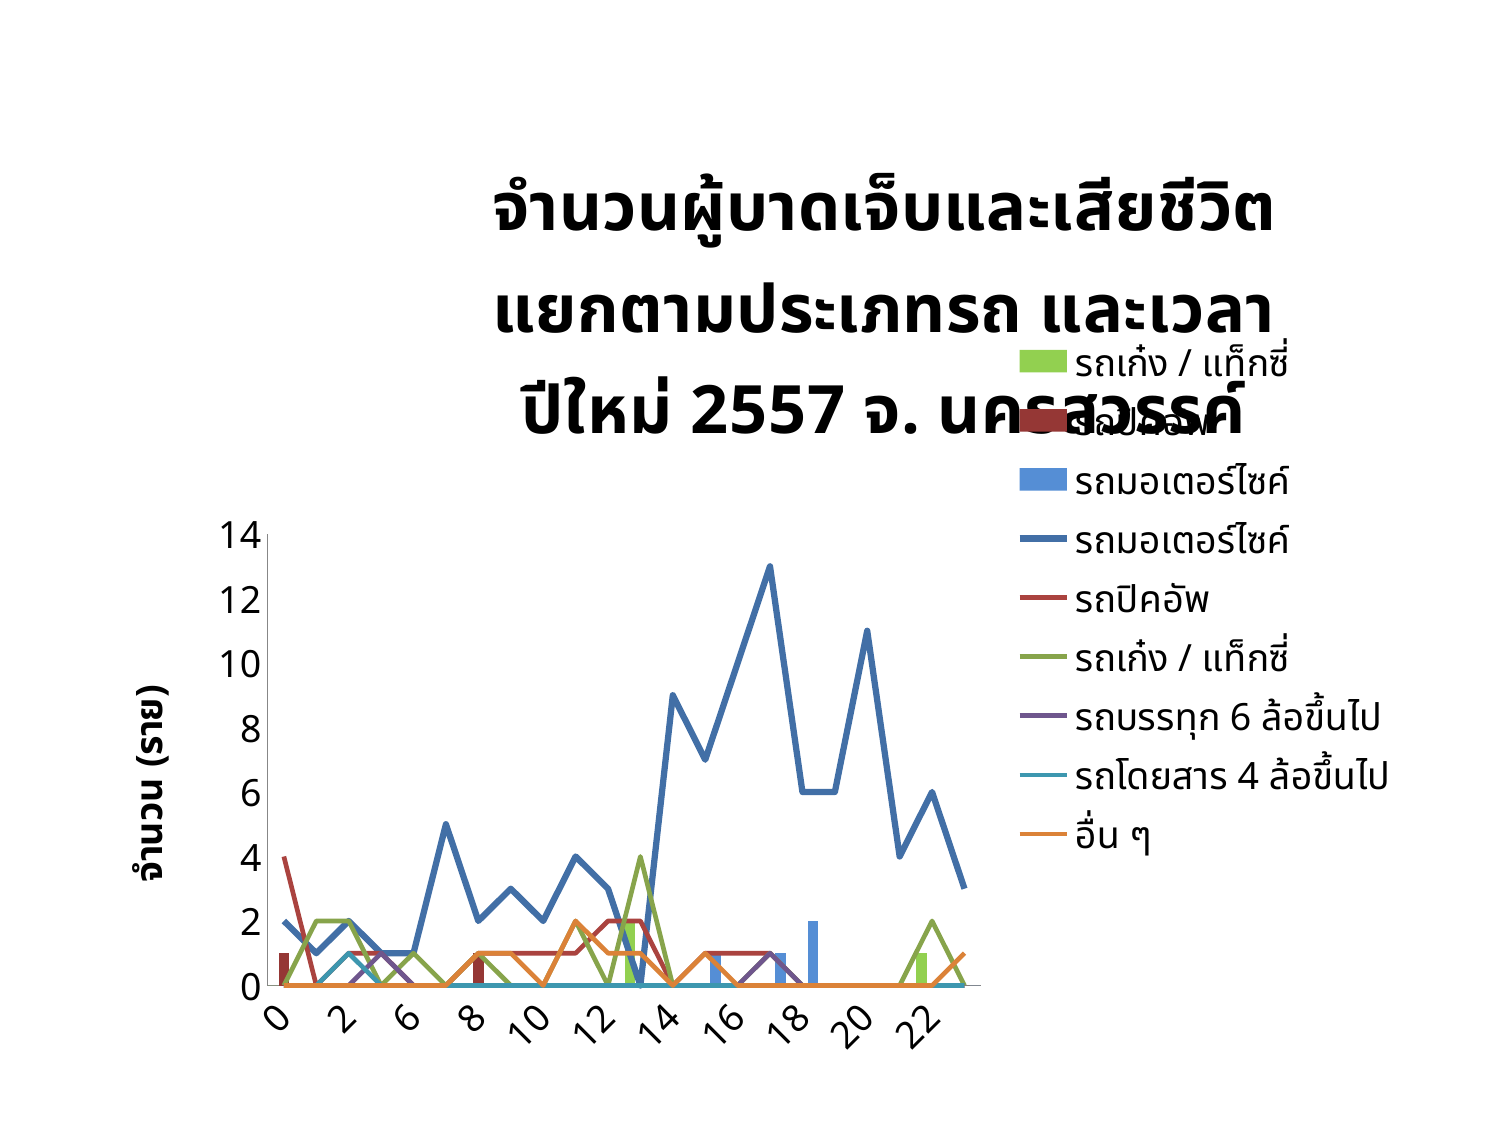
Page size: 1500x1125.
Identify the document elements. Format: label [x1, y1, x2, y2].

chart [84, 116, 1416, 1079]
